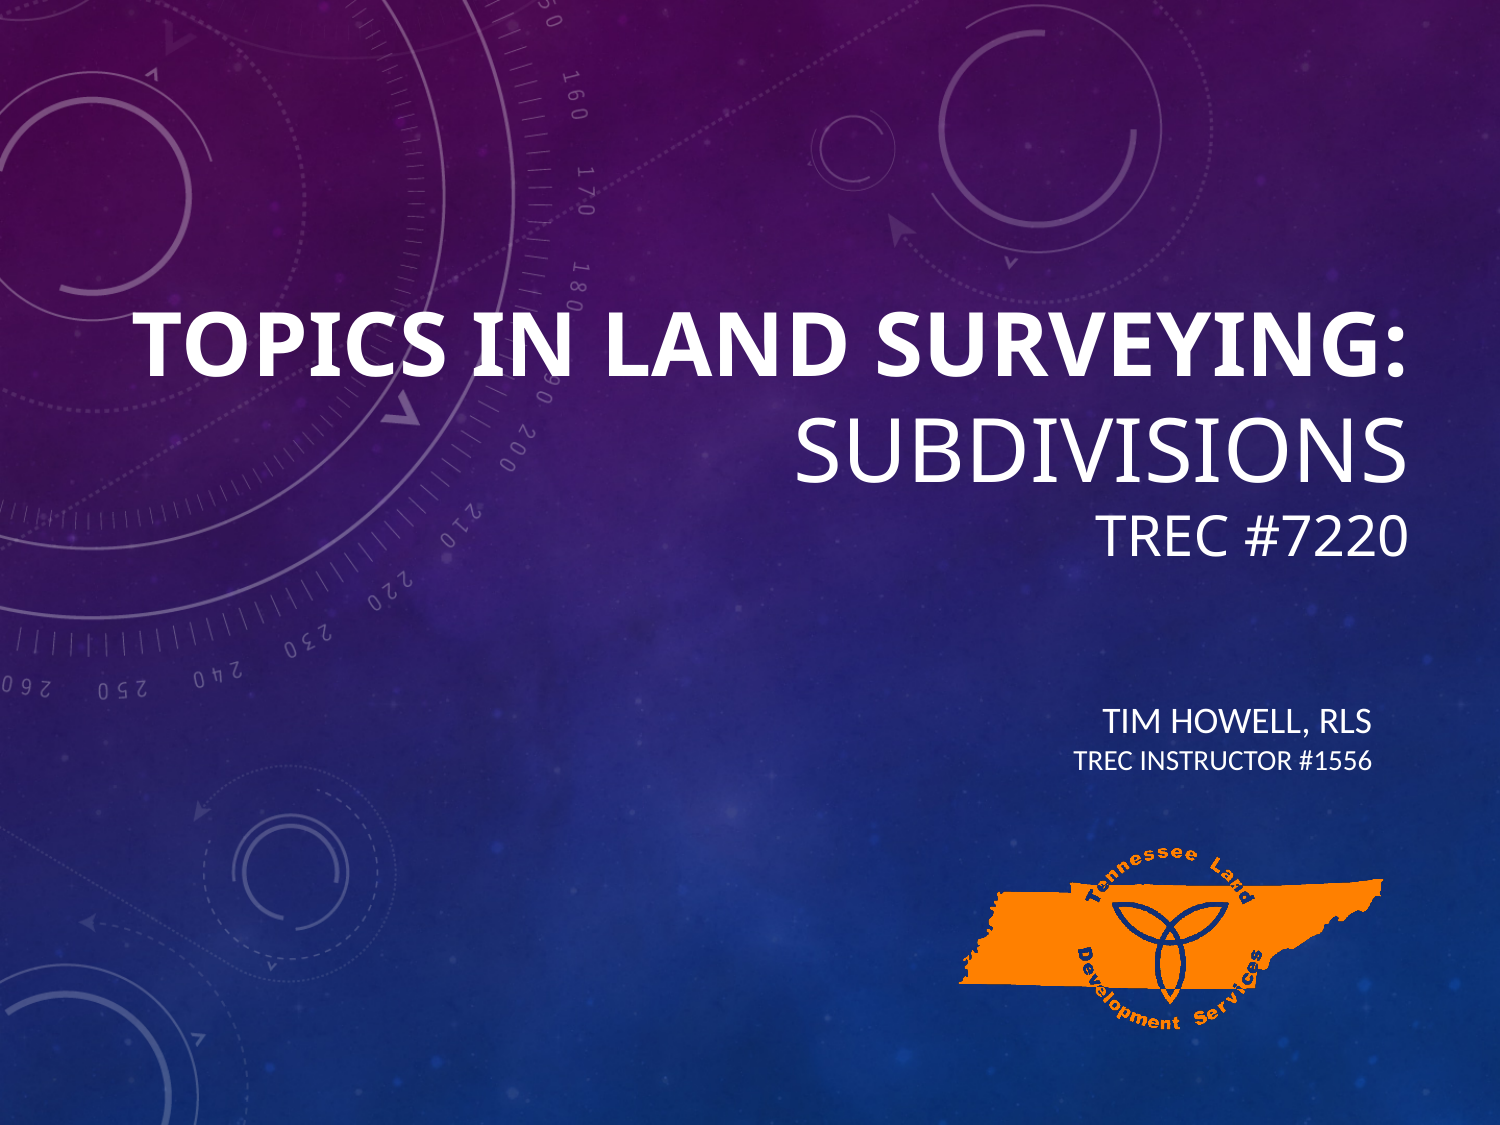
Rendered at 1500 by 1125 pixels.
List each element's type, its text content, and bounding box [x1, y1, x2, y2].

picture [0, 0, 1500, 1125]
title Topics in Land Surveying: Subdivisions TREC #7220 [105, 184, 1425, 576]
subtitle Tim Howell, RLS TREC Instructor #1556 [450, 688, 1388, 920]
